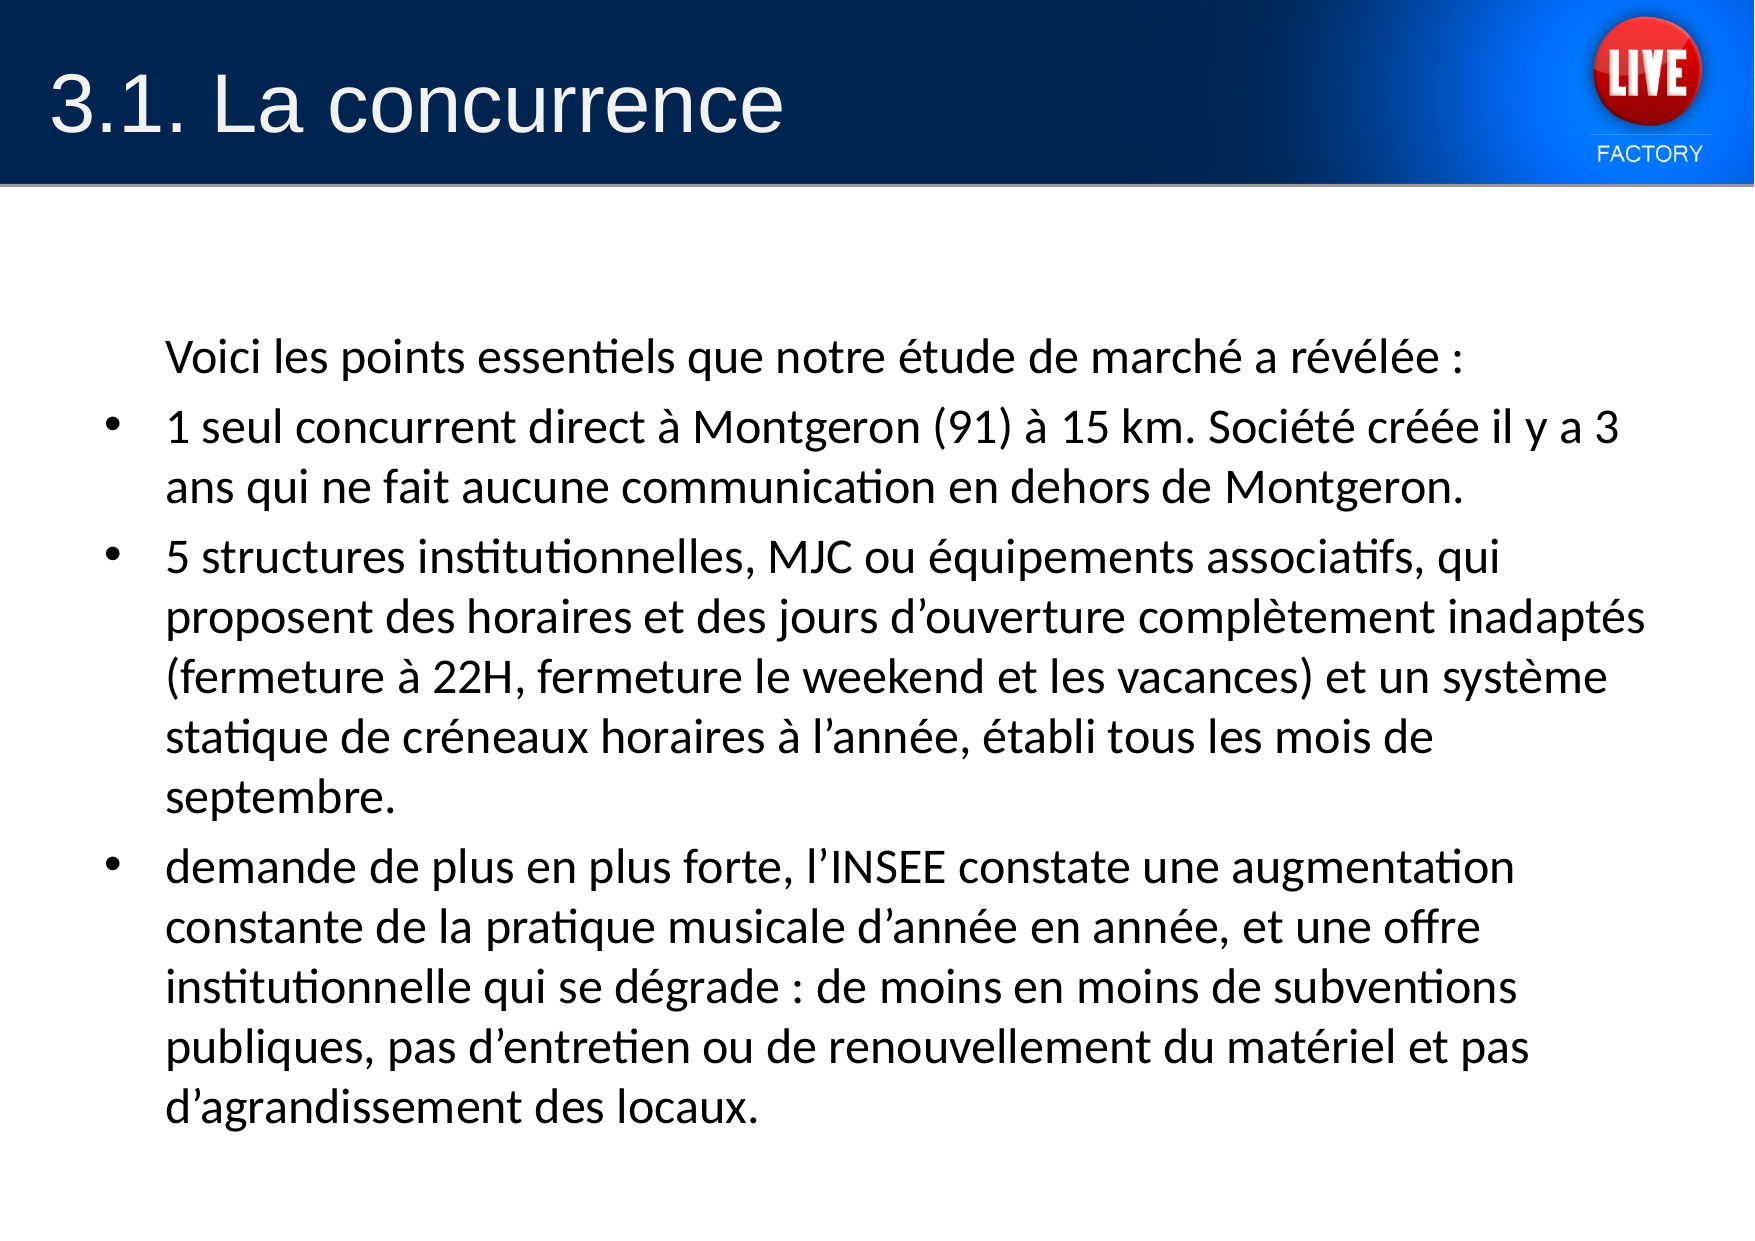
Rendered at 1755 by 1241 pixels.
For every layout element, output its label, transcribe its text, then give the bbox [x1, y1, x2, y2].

list Voici les points essentiels que notre étude de marché a révélée : 1 seul concurrent direct à Montgeron (91) à 15 km. Société créée il y a 3 ans qui ne fait aucune communication en dehors de Montgeron. 5 structures institutionnelles, MJC ou équipements associatifs, qui proposent des horaires et des jours d’ouverture complètement inadaptés (fermeture à 22H, fermeture le weekend et les vacances) et un système statique de créneaux horaires à l’année, établi tous les mois de septembre. demande de plus en plus forte, l’INSEE constate une augmentation constante de la pratique musicale d’année en année, et une offre institutionnelle qui se dégrade : de moins en moins de subventions publiques, pas d’entretien ou de renouvellement du matériel et pas d’agrandissement des locaux. [87, 315, 1667, 1148]
picture [0, 0, 1755, 1241]
text_box 3.1. La concurrence [33, 0, 1612, 211]
